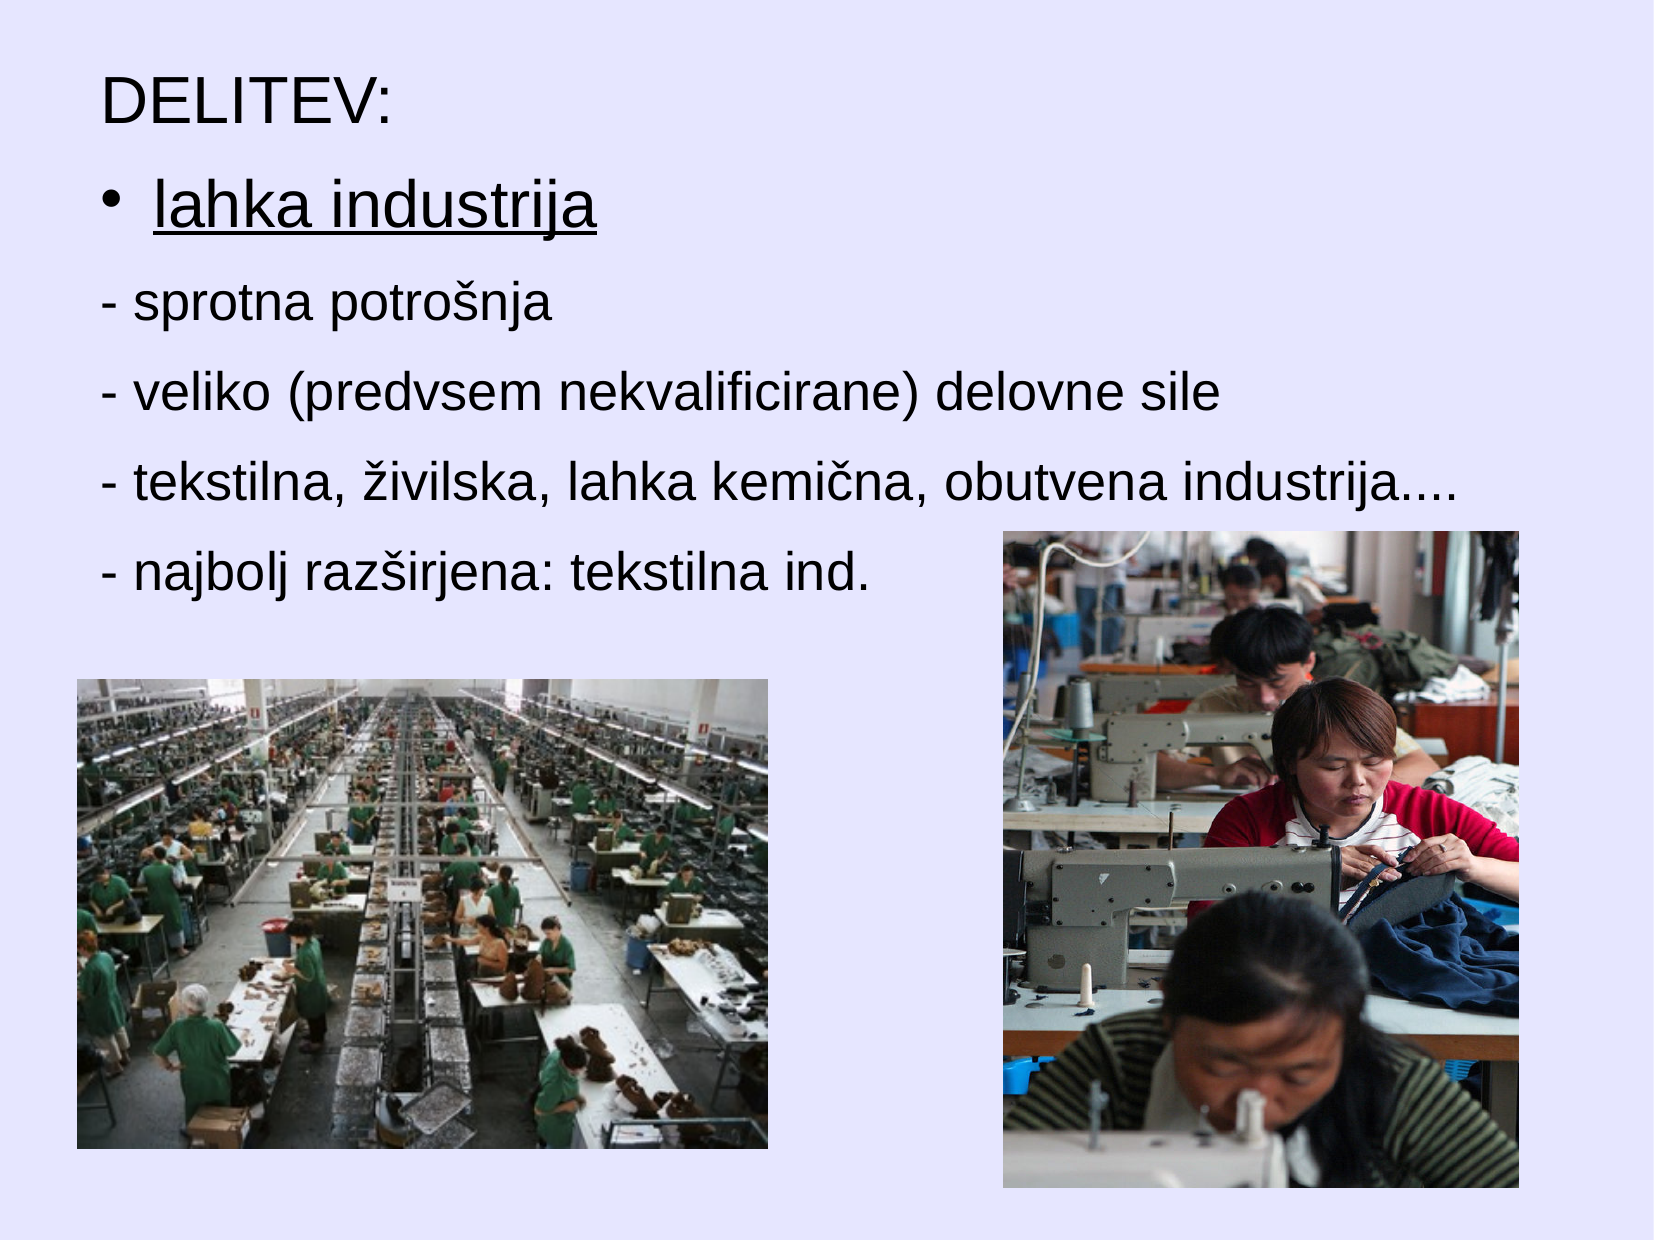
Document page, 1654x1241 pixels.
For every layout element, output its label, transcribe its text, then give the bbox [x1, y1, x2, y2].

picture [77, 679, 768, 1149]
picture [1003, 531, 1519, 1188]
list DELITEV: lahka industrija - sprotna potrošnja - veliko (predvsem nekvalificirane) delovne sile - tekstilna, živilska, lahka kemična, obutvena industrija.... - najbolj razširjena: tekstilna ind. [82, 59, 1571, 1109]
